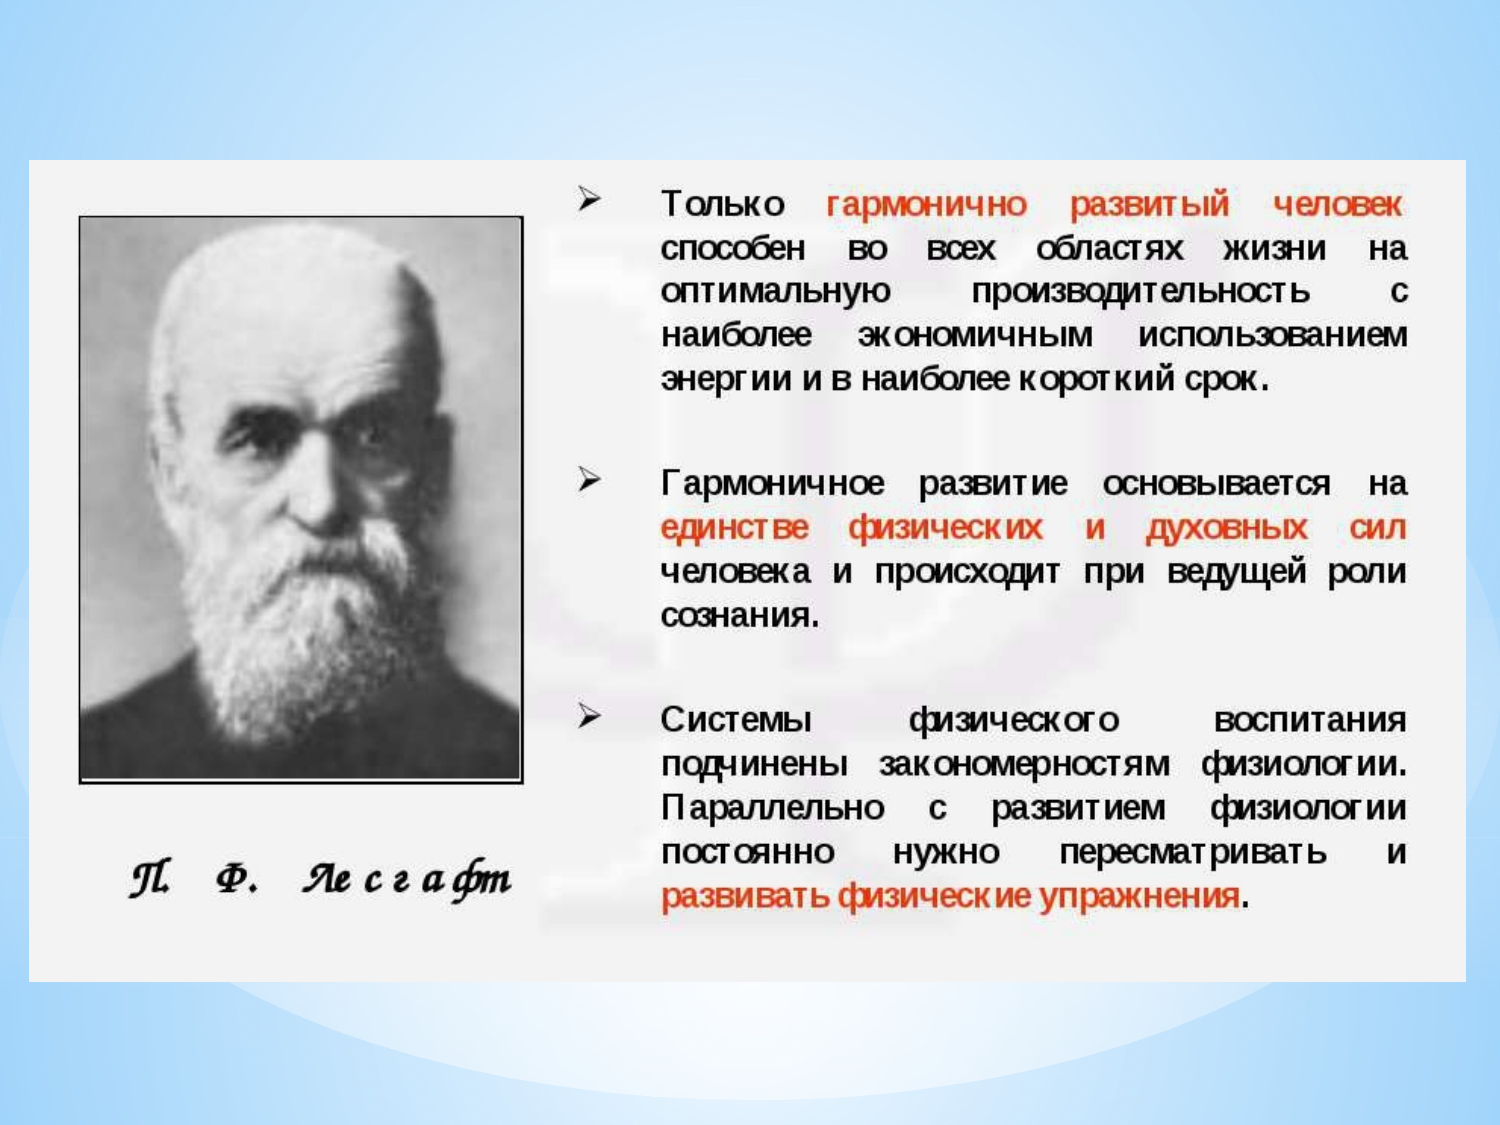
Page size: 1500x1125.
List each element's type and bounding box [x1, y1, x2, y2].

list [29, 160, 1467, 982]
